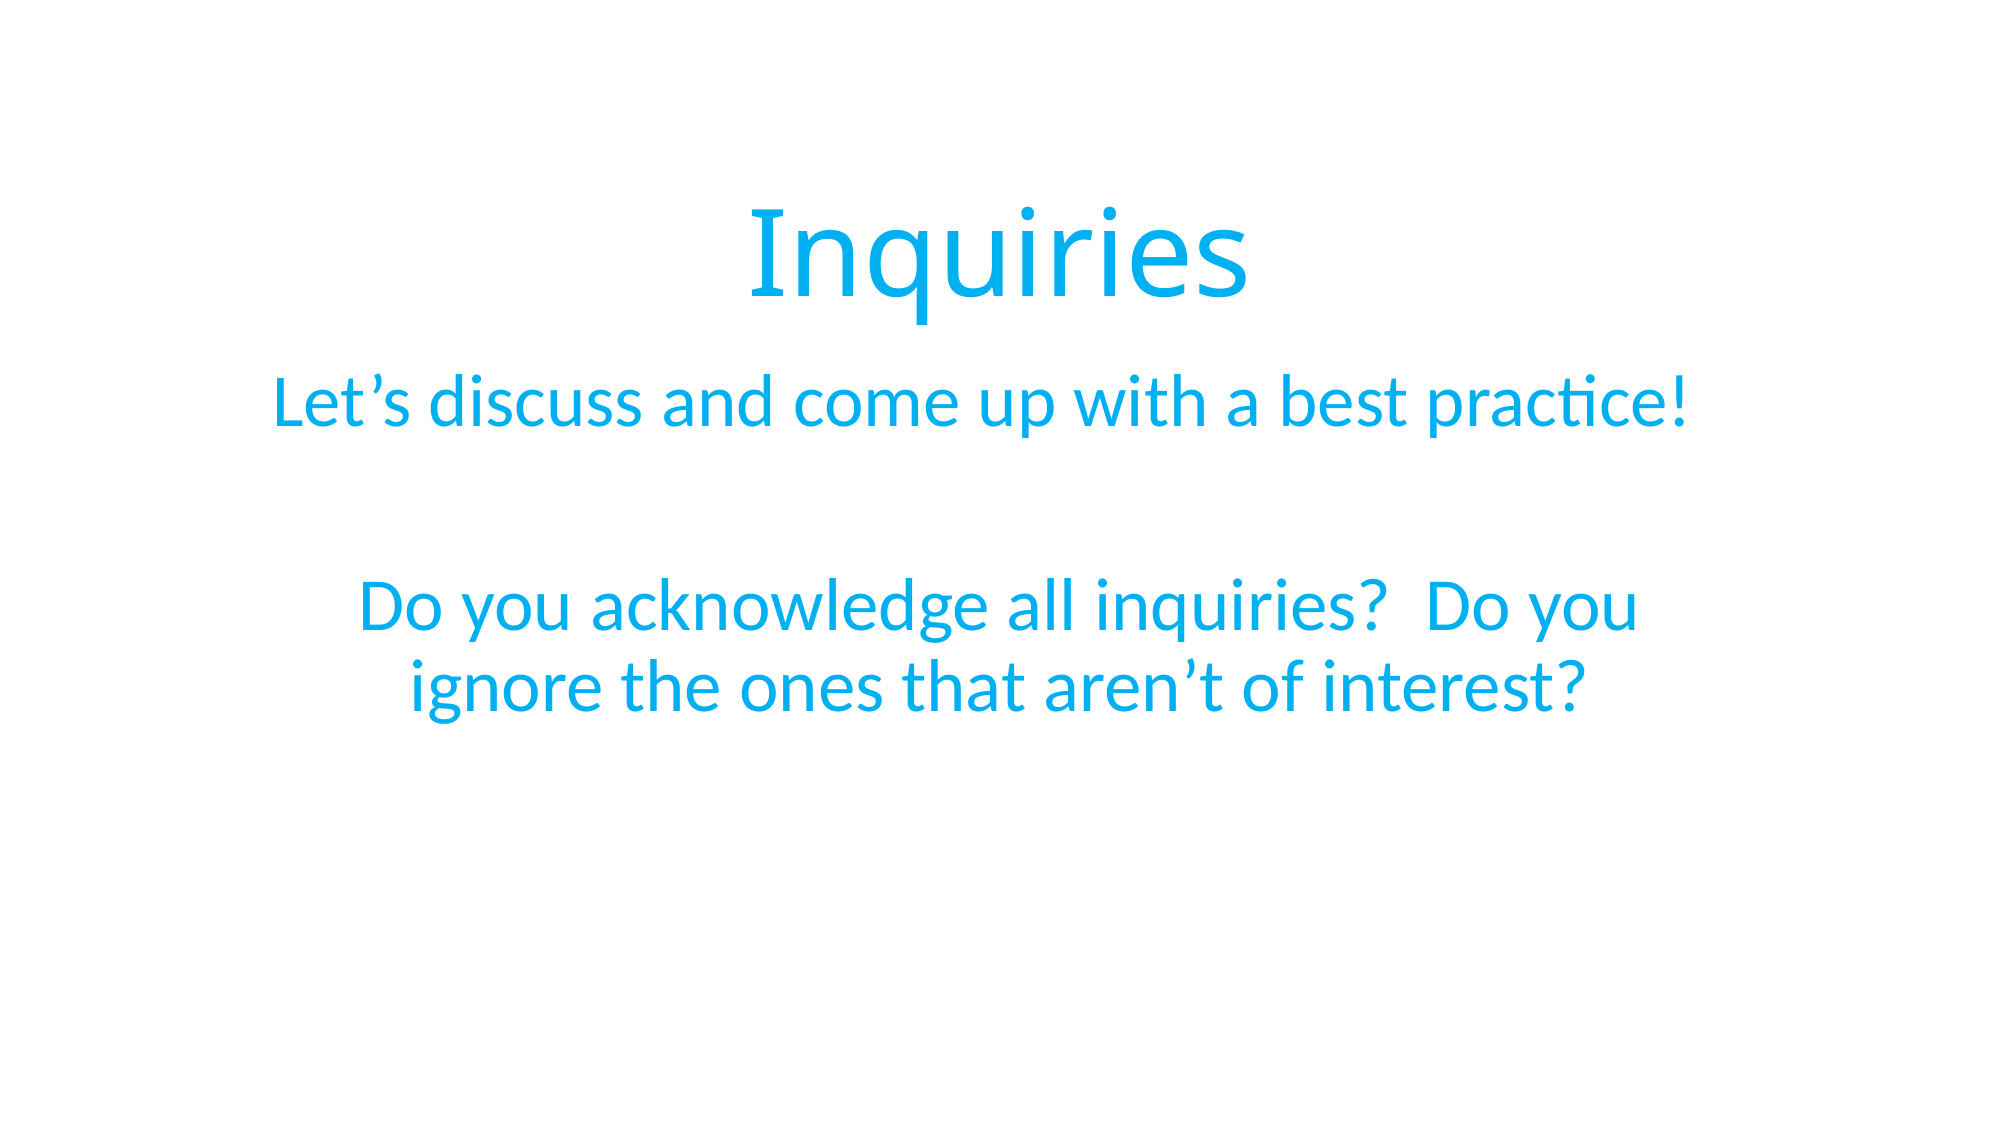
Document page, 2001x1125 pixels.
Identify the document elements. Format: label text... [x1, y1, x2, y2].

title Inquiries [249, 184, 1750, 331]
subtitle Let’s discuss and come up with a best practice! Do you acknowledge all inquiries? Do you ignore the ones that aren’t of interest? [249, 354, 1750, 970]
